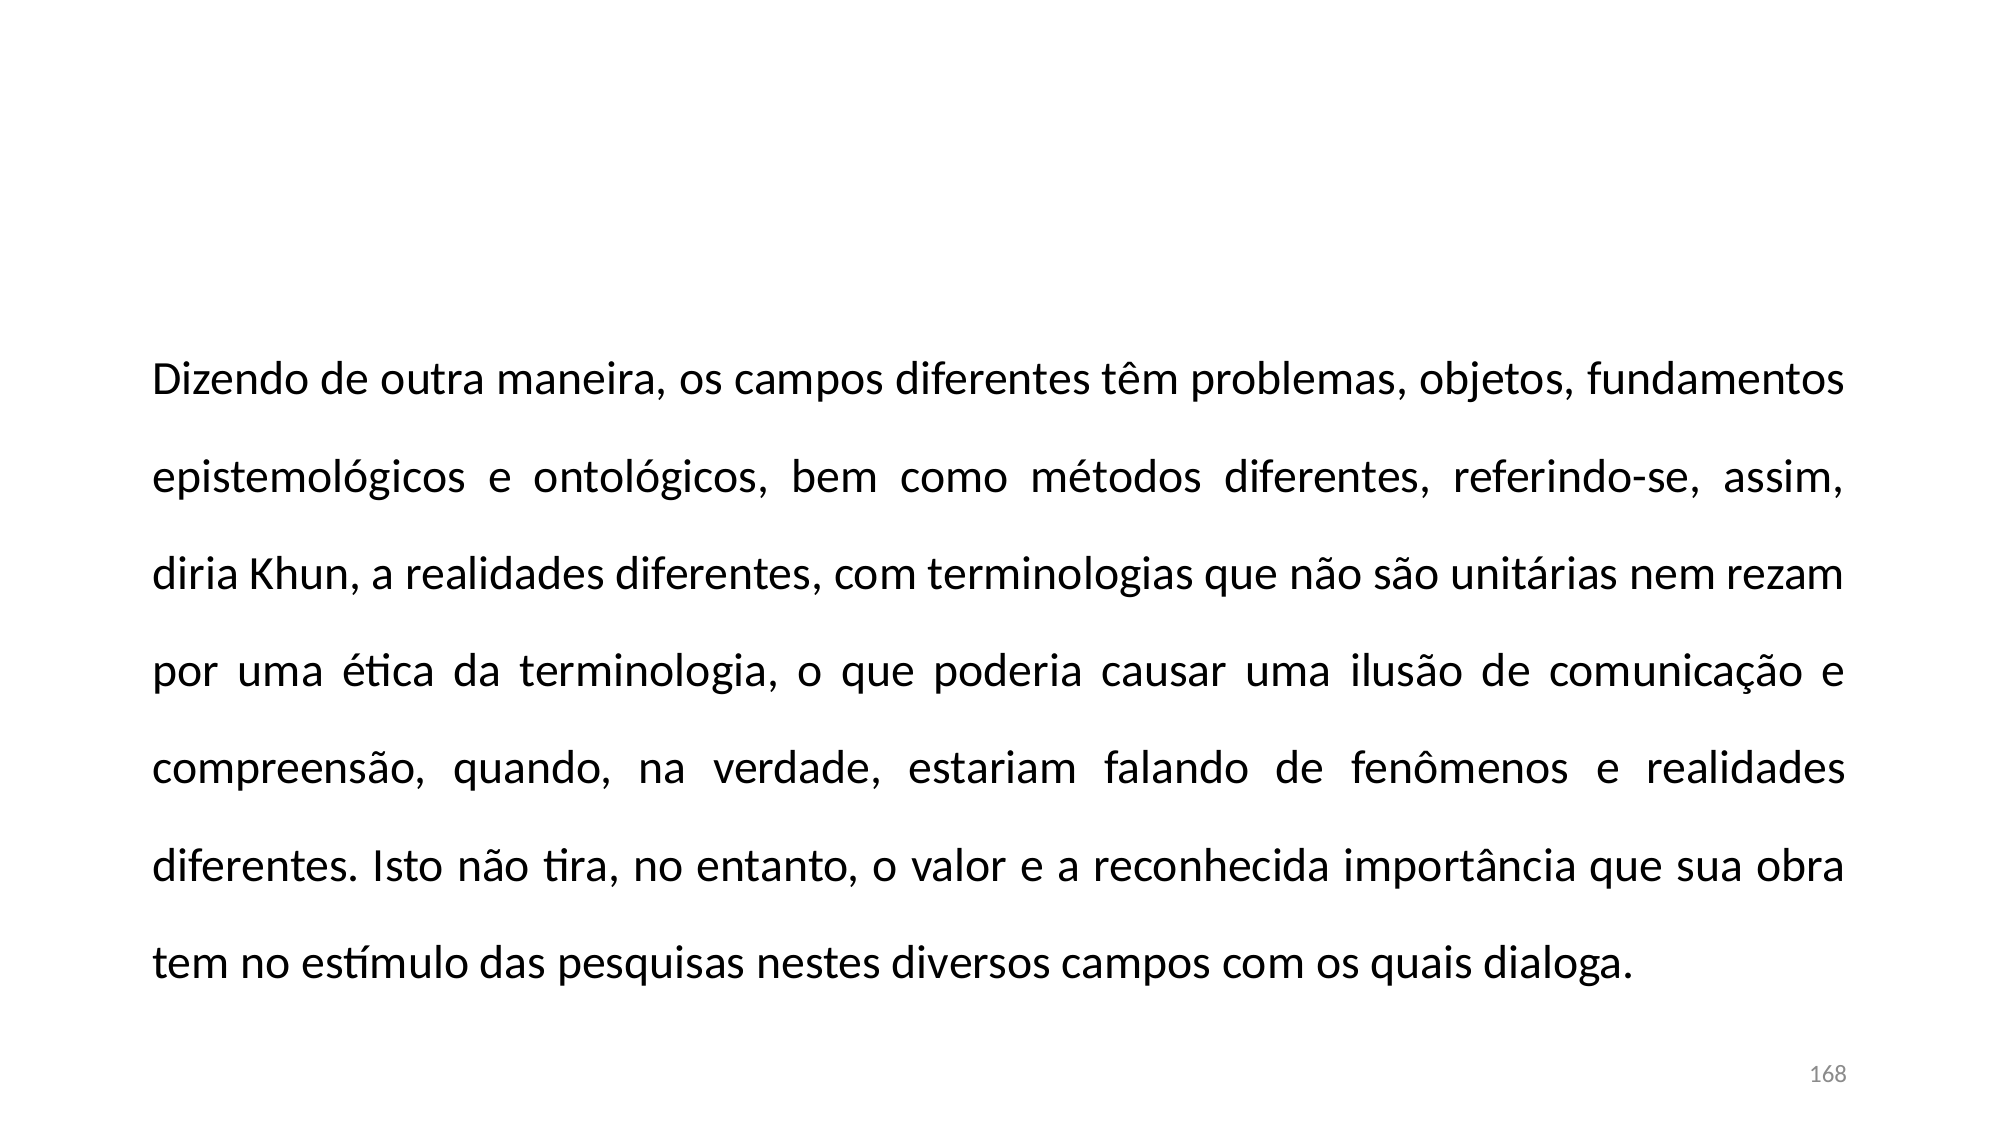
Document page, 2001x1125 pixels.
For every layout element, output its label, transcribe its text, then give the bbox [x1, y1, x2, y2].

slide_number 168 [1412, 1042, 1863, 1103]
list Dizendo de outra maneira, os campos diferentes têm problemas, objetos, fundamentos epistemológicos e ontológicos, bem como métodos diferentes, referindo-se, assim, diria Khun, a realidades diferentes, com terminologias que não são unitárias nem rezam por uma ética da terminologia, o que poderia causar uma ilusão de comunicação e compreensão, quando, na verdade, estariam falando de fenômenos e realidades diferentes. Isto não tira, no entanto, o valor e a reconhecida importância que sua obra tem no estímulo das pesquisas nestes diversos campos com os quais dialoga. [137, 299, 1863, 1014]
